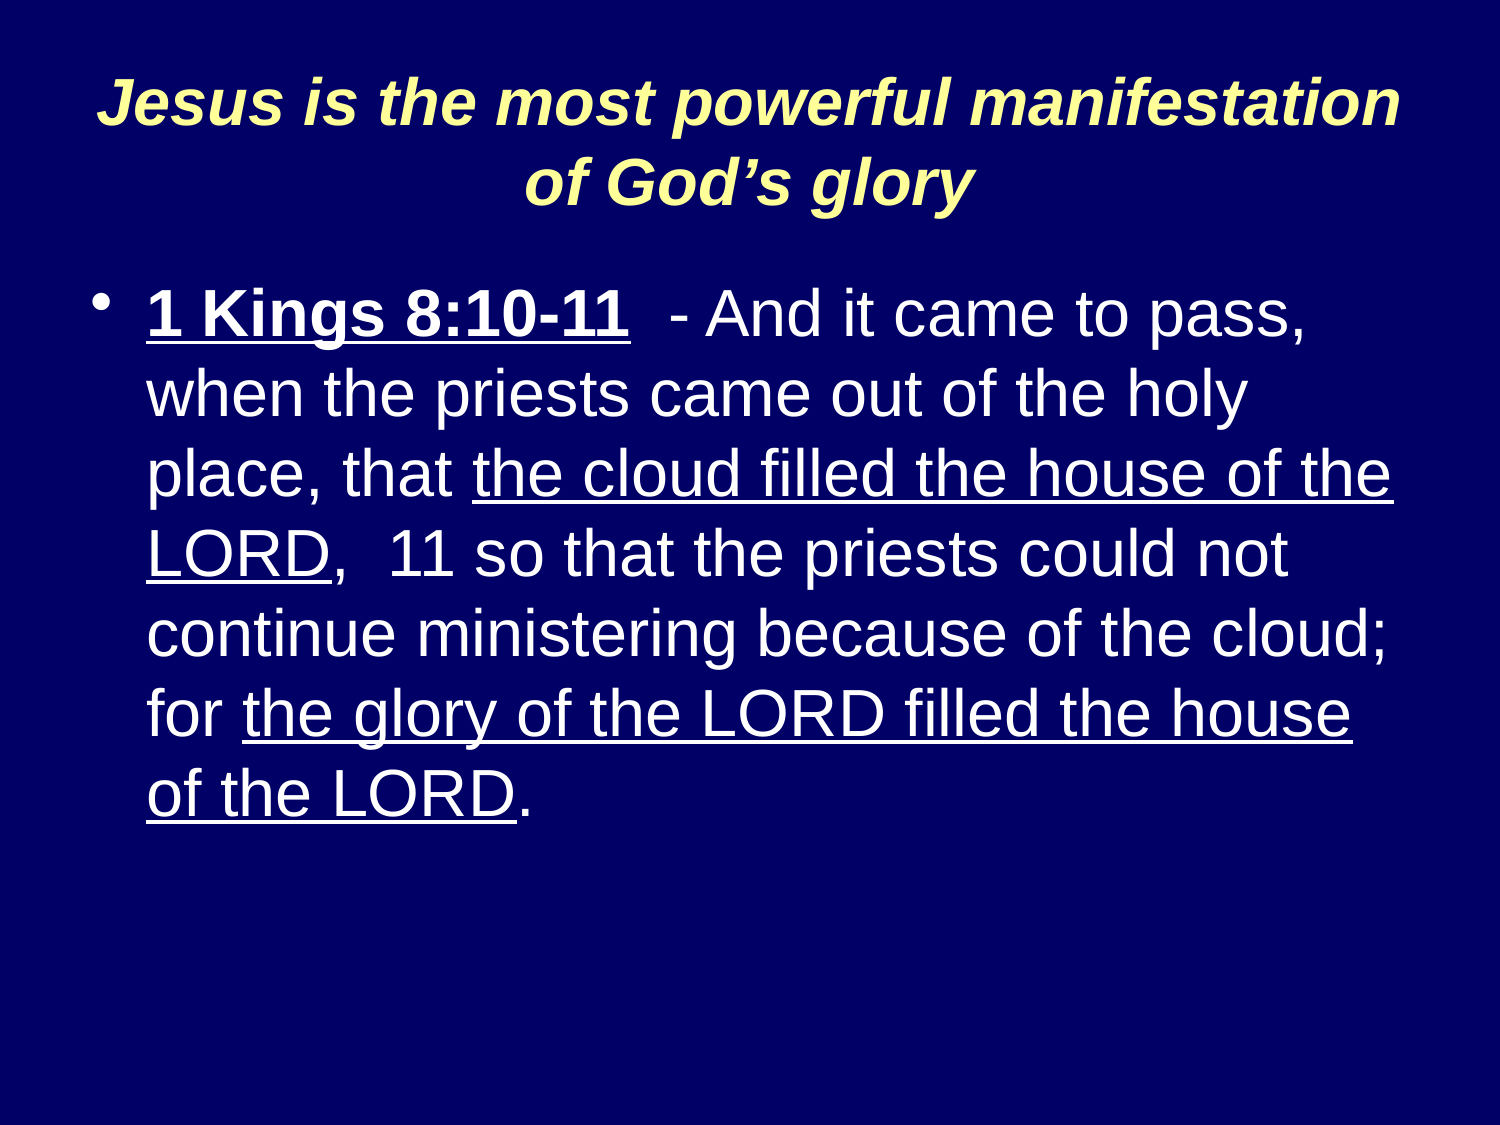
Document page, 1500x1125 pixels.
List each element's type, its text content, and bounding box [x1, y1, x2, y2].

title Jesus is the most powerful manifestation of God’s glory [75, 45, 1425, 233]
list 1 Kings 8:10-11 - And it came to pass, when the priests came out of the holy place, that the cloud filled the house of the LORD, 11 so that the priests could not continue ministering because of the cloud; for the glory of the LORD filled the house of the LORD. [75, 262, 1425, 1005]
